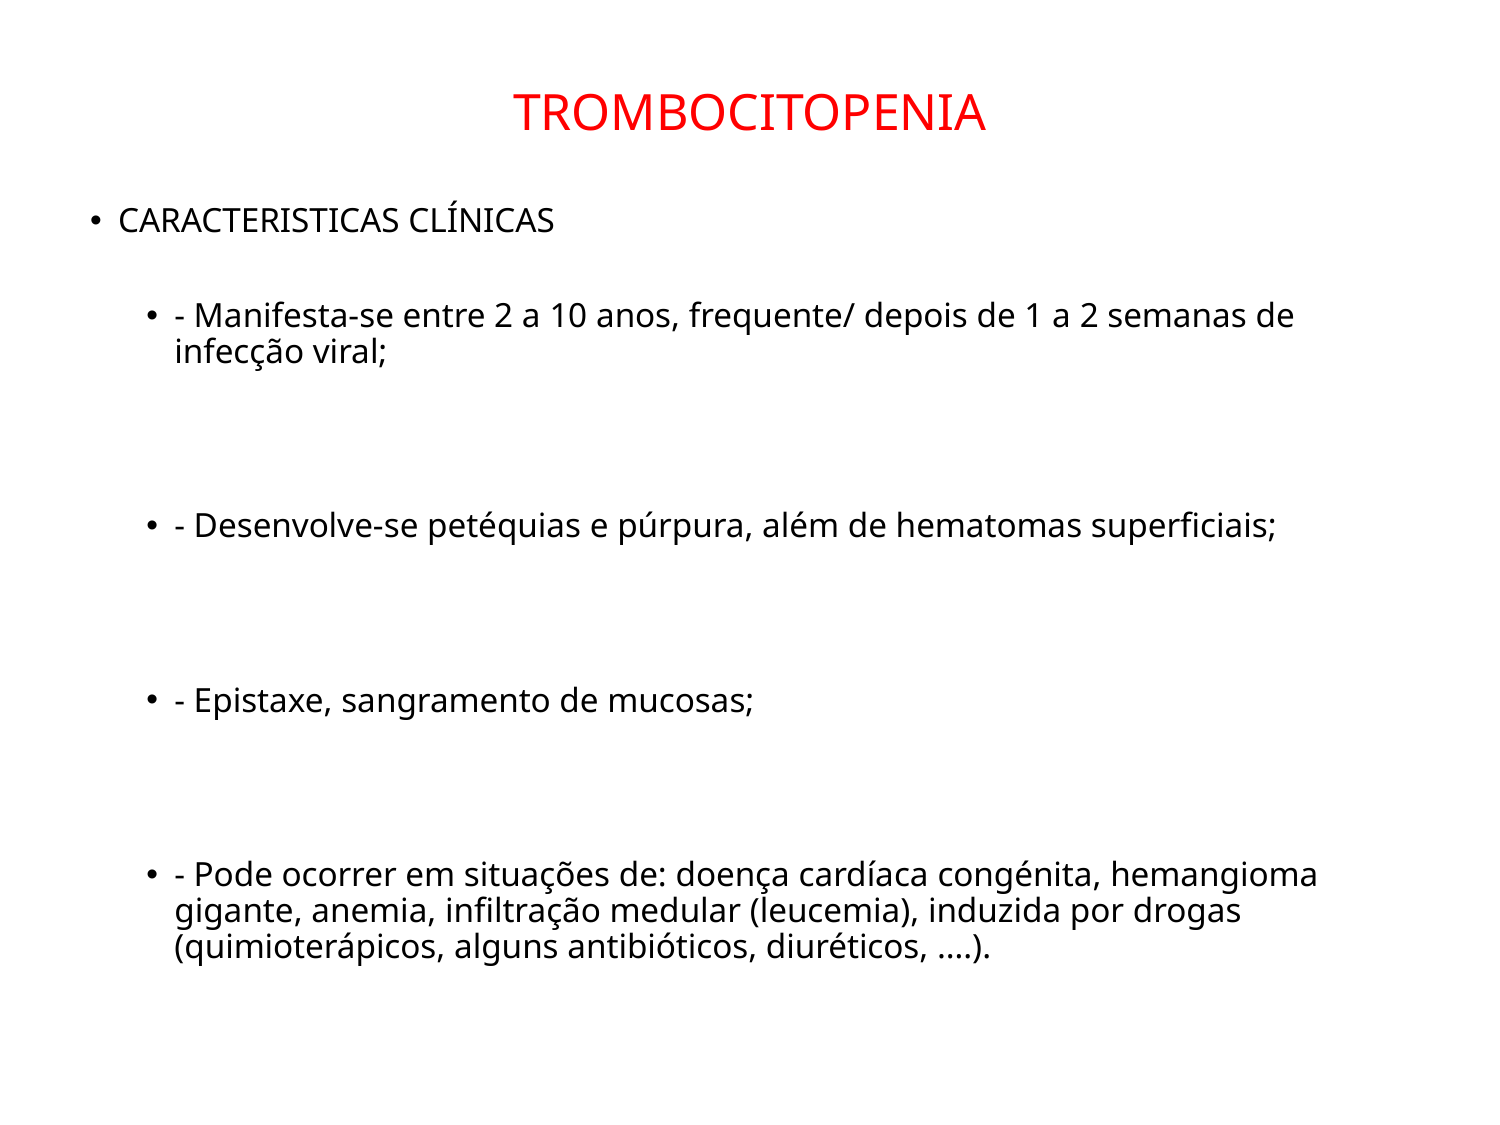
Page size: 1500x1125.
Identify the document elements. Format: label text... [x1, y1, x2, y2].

list CARACTERISTICAS CLÍNICAS - Manifesta-se entre 2 a 10 anos, frequente/ depois de 1 a 2 semanas de infecção viral; - Desenvolve-se petéquias e púrpura, além de hematomas superficiais; - Epistaxe, sangramento de mucosas; - Pode ocorrer em situações de: doença cardíaca congénita, hemangioma gigante, anemia, infiltração medular (leucemia), induzida por drogas (quimioterápicos, alguns antibióticos, diuréticos, ….). [75, 196, 1425, 986]
title TROMBOCITOPENIA [75, 45, 1425, 185]
